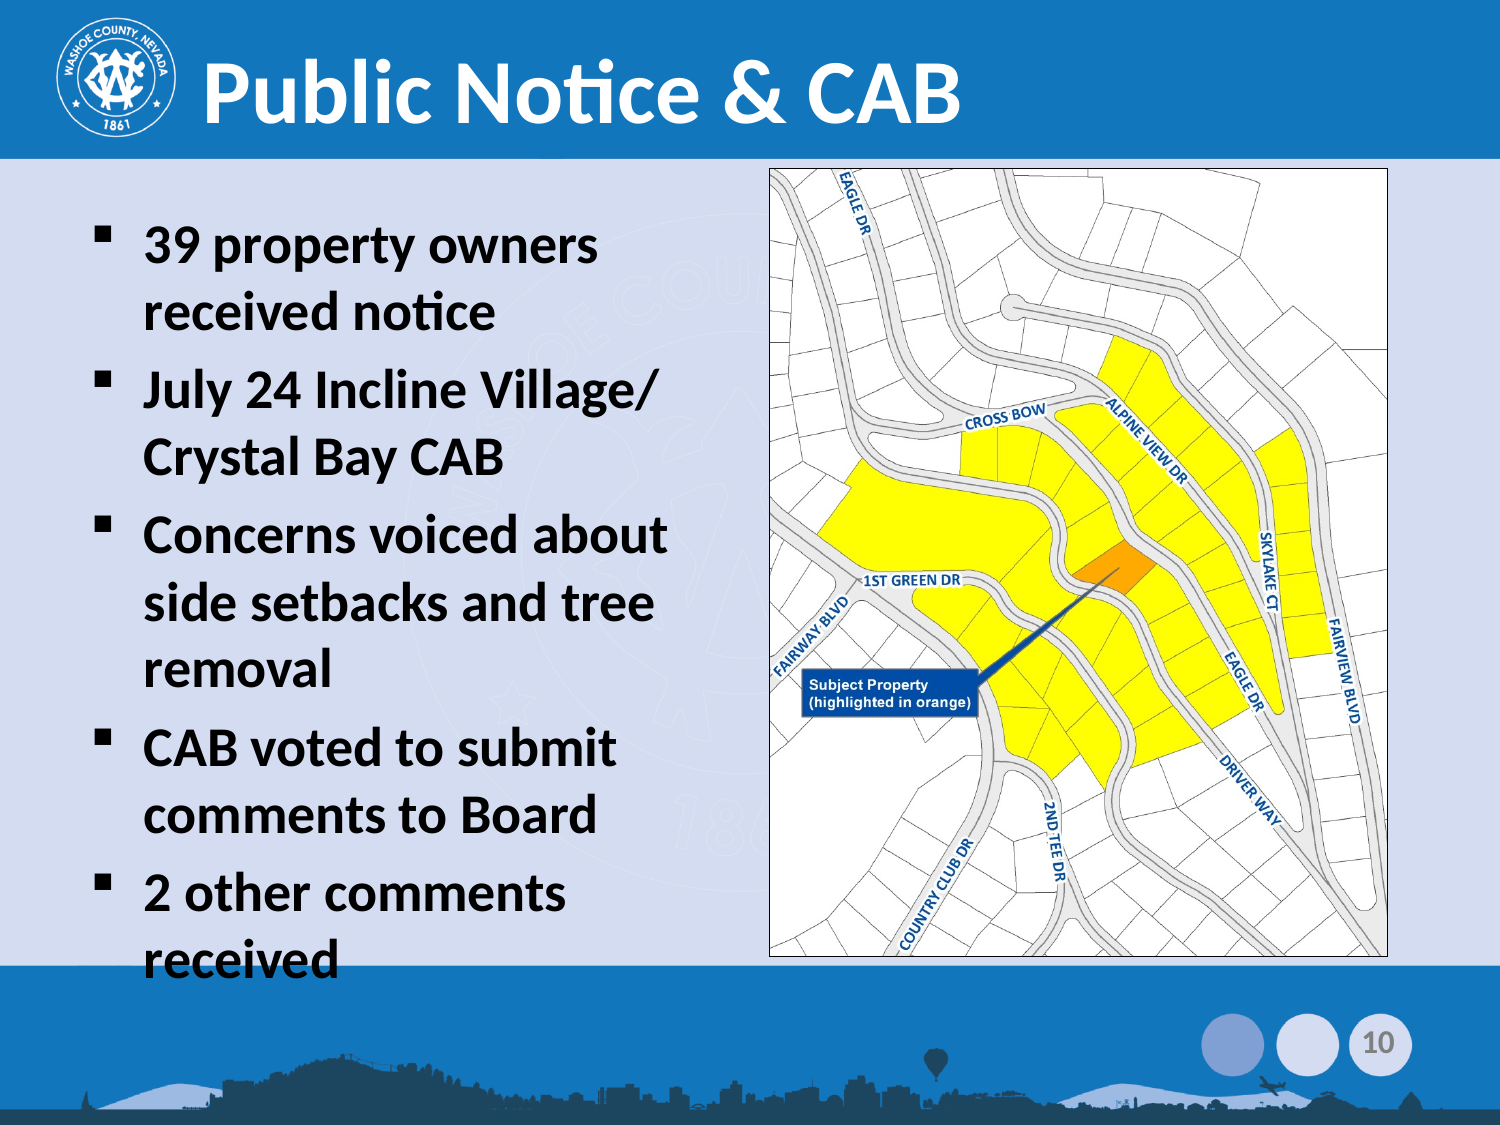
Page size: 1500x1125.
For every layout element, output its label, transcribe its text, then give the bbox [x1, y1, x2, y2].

list 39 property owners received notice July 24 Incline Village/ Crystal Bay CAB Concerns voiced about side setbacks and tree removal CAB voted to submit comments to Board 2 other comments received [75, 200, 725, 1000]
picture [0, 0, 1500, 1125]
title Public Notice & CAB [187, 24, 1450, 155]
